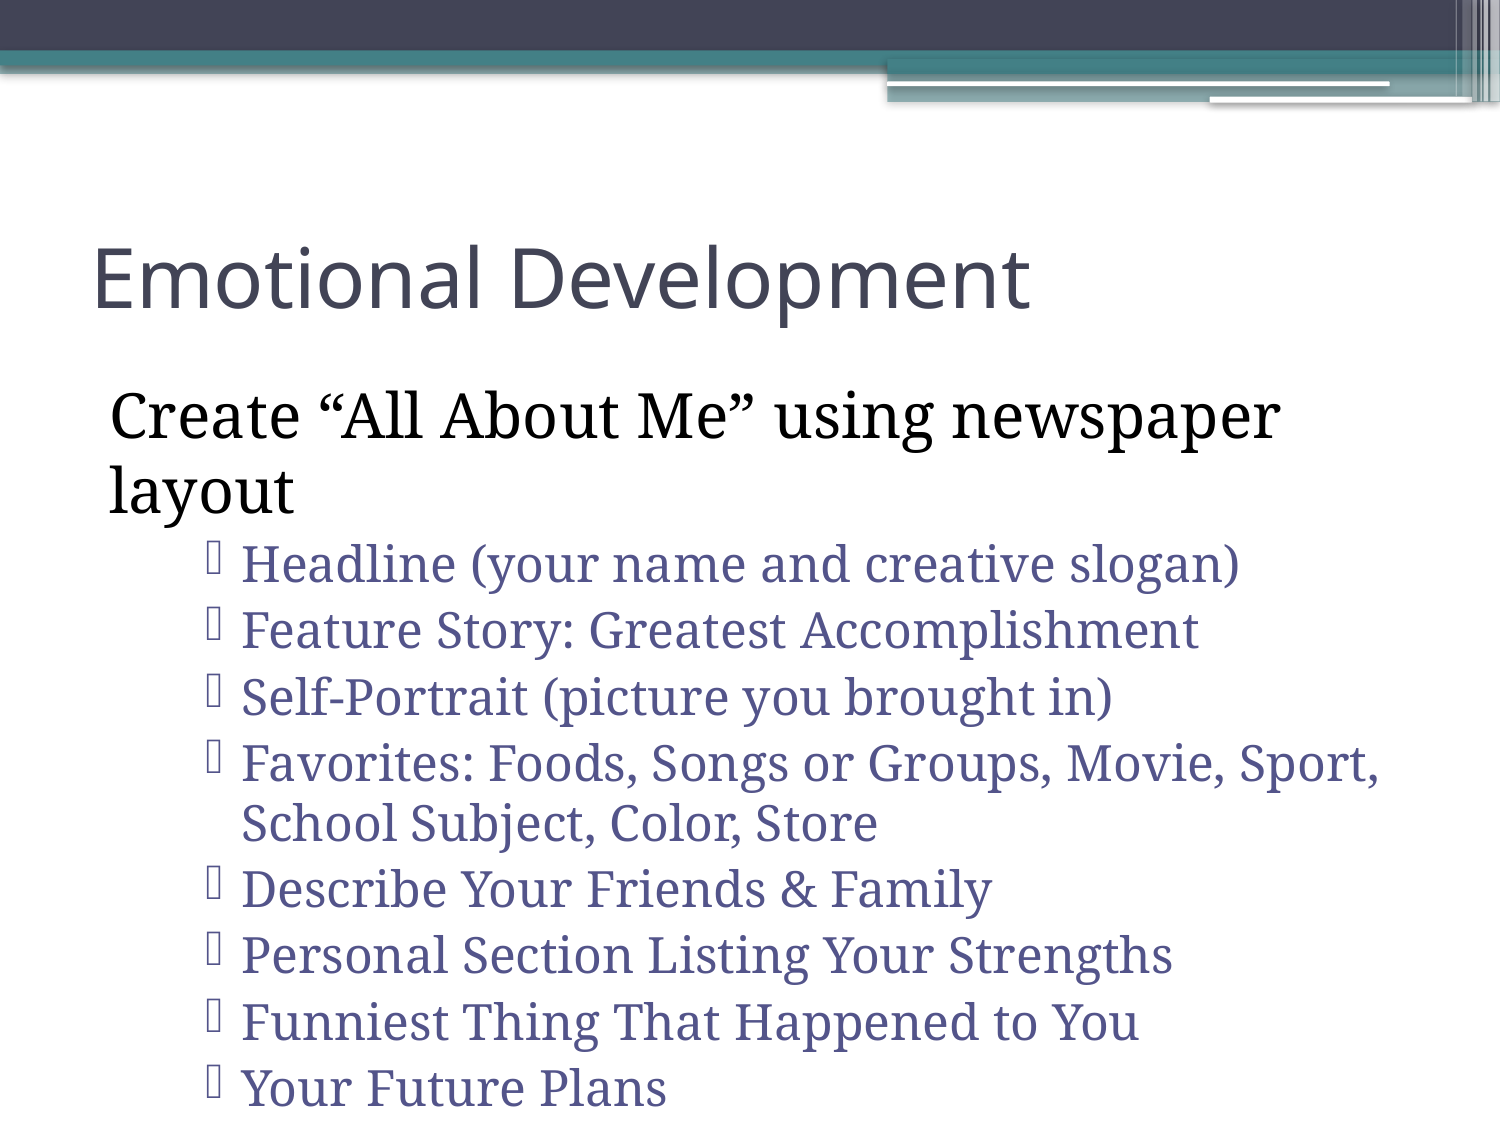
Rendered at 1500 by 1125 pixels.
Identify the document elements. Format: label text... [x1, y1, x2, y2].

list Create “All About Me” using newspaper layout Headline (your name and creative slogan) Feature Story: Greatest Accomplishment Self-Portrait (picture you brought in) Favorites: Foods, Songs or Groups, Movie, Sport, School Subject, Color, Store Describe Your Friends & Family Personal Section Listing Your Strengths Funniest Thing That Happened to You Your Future Plans [74, 368, 1426, 1079]
title Emotional Development [74, 187, 1426, 363]
